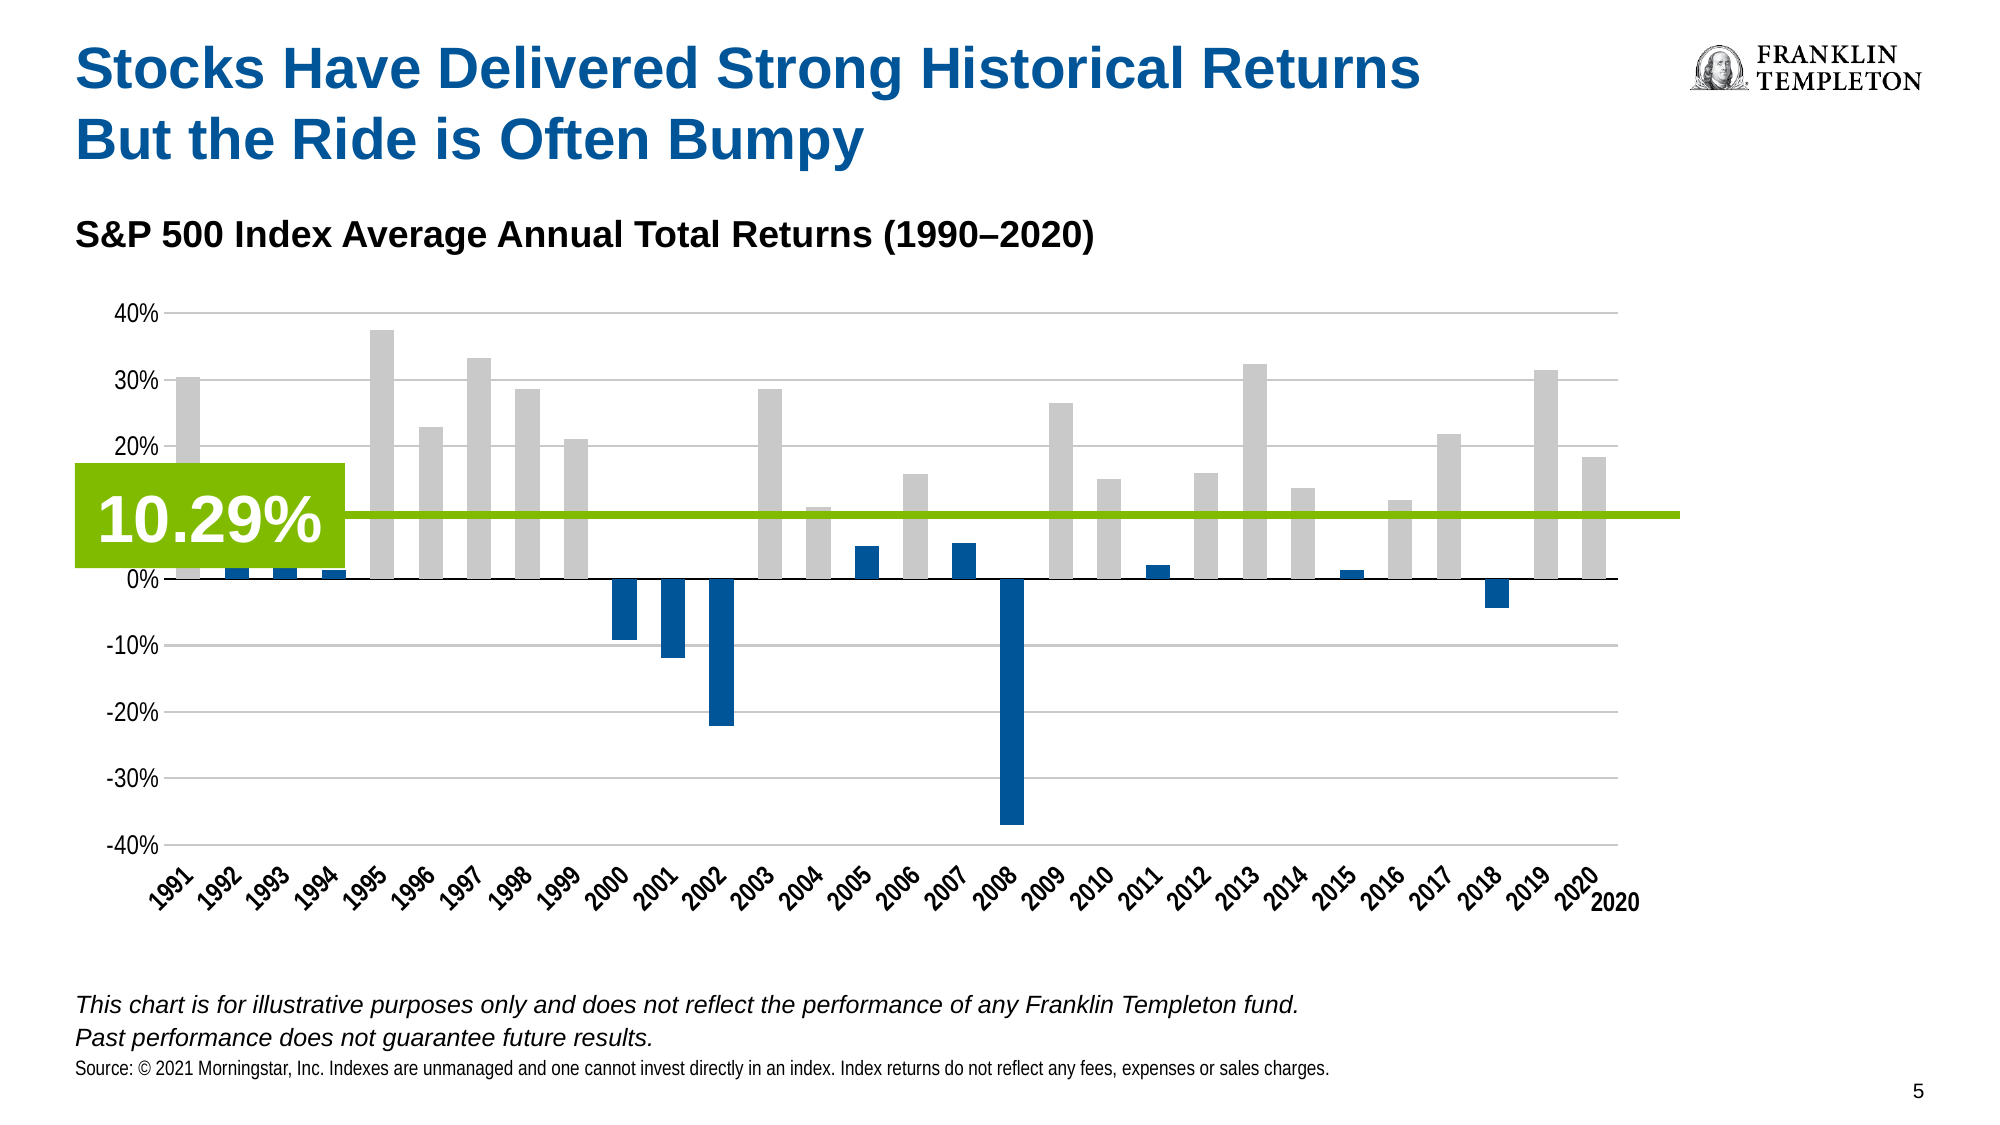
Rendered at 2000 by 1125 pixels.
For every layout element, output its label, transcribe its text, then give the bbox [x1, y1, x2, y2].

text_box But the Ride is Often Bumpy [74, 101, 1608, 229]
chart [74, 284, 1651, 931]
list This chart is for illustrative purposes only and does not reflect the performance of any Franklin Templeton fund. Past performance does not guarantee future results. Source: © 2021 Morningstar, Inc. Indexes are unmanaged and one cannot invest directly in an index. Index returns do not reflect any fees, expenses or sales charges. [75, 985, 1925, 1080]
list S&P 500 Index Average Annual Total Returns (1990–2020) [75, 210, 1500, 283]
list Stocks Have Delivered Strong Historical Returns [75, 29, 1604, 101]
slide_number 4 [1864, 1080, 1925, 1103]
picture [1678, 31, 1934, 106]
